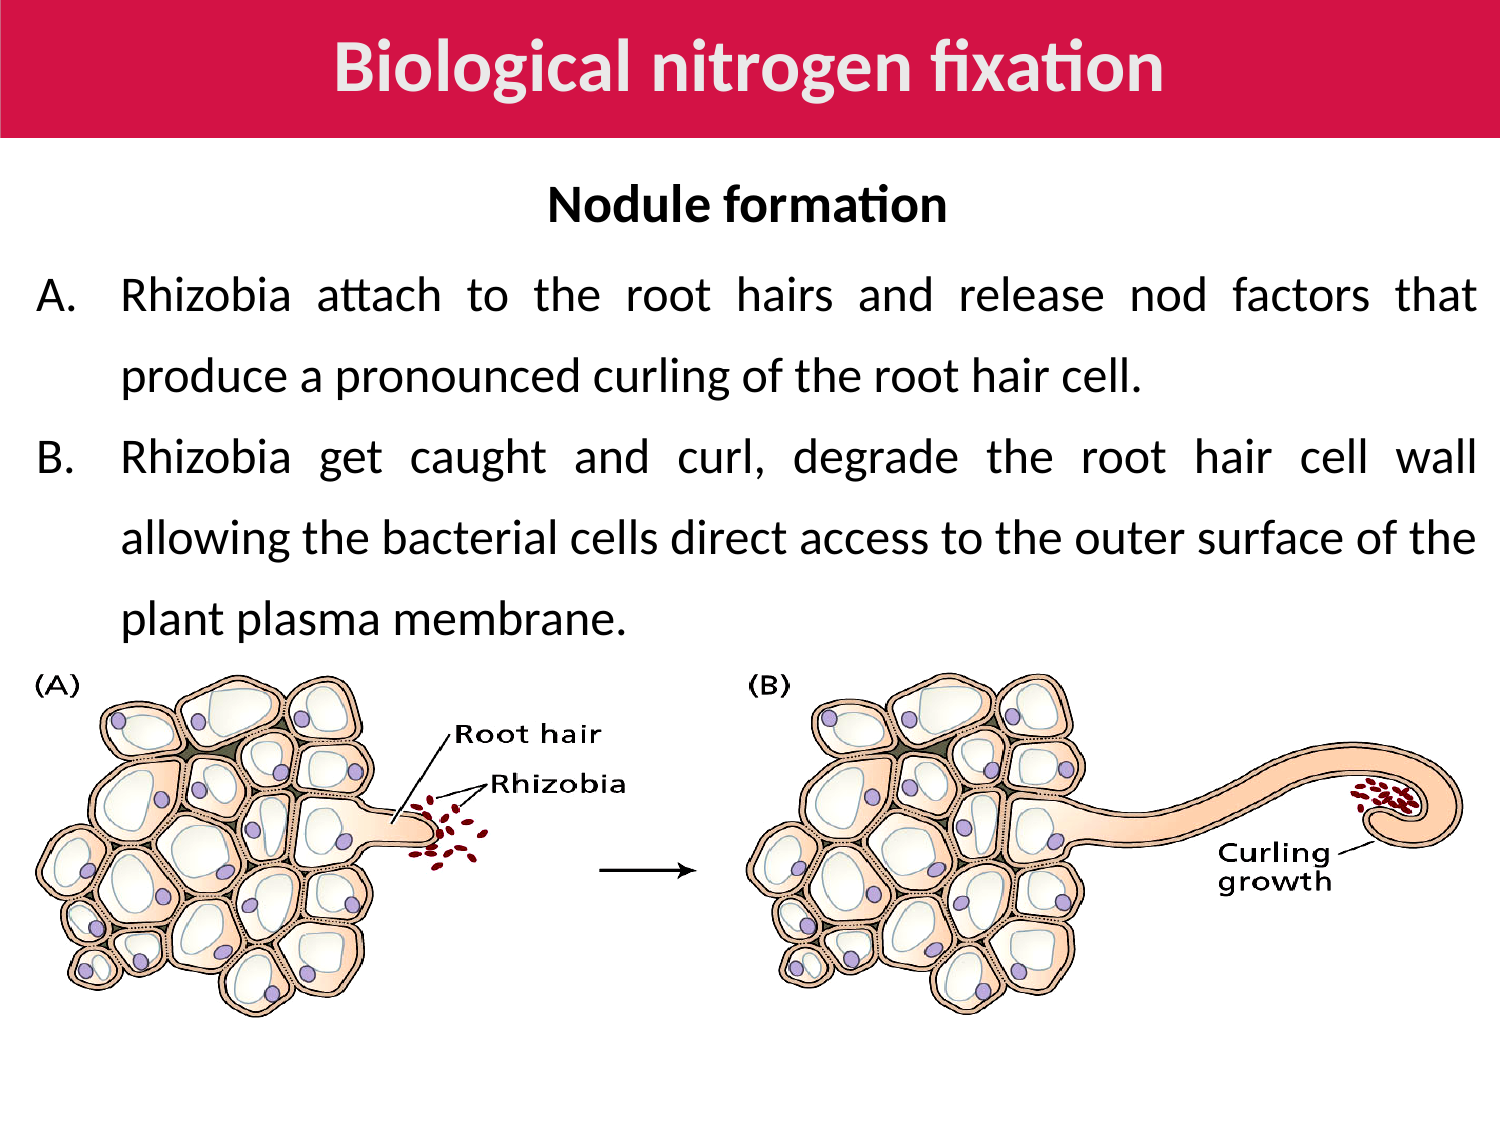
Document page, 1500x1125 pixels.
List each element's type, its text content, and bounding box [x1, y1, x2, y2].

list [13, 654, 1489, 1021]
text_box Rhizobia attach to the root hairs and release nod factors that produce a pronounced curling of the root hair cell. Rhizobia get caught and curl, degrade the root hair cell wall allowing the bacterial cells direct access to the outer surface of the plant plasma membrane. [0, 233, 1494, 653]
text_box Nodule formation [15, 138, 1481, 233]
picture [0, 0, 1500, 138]
